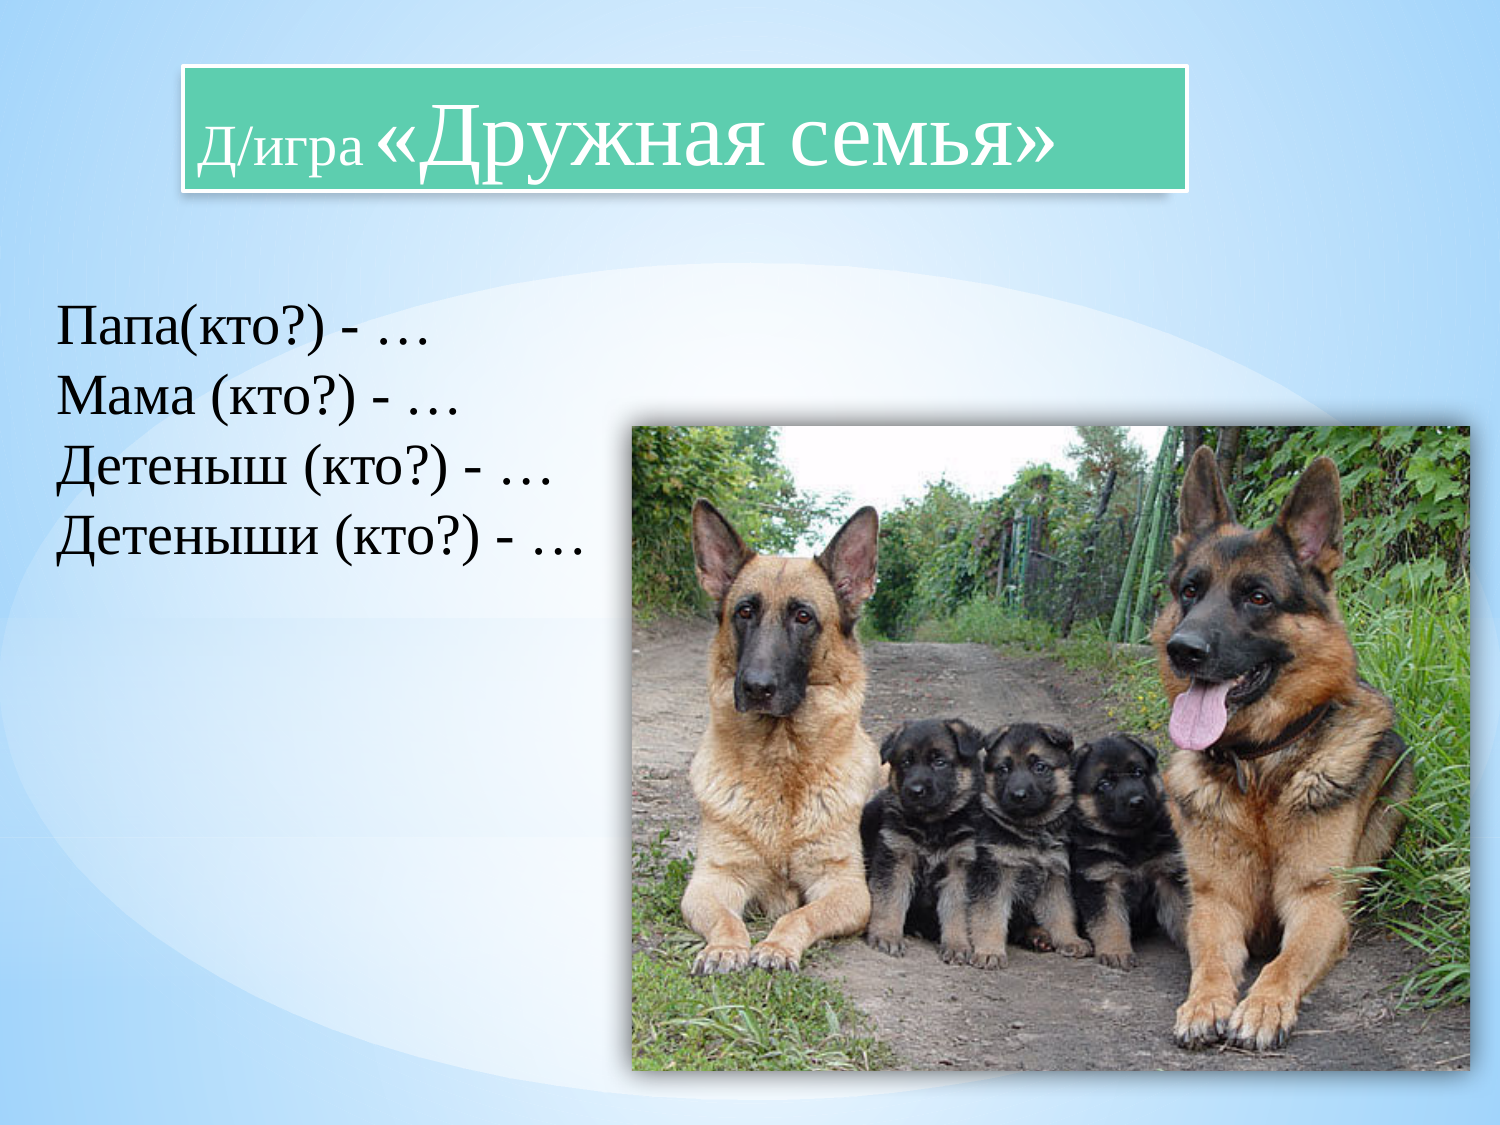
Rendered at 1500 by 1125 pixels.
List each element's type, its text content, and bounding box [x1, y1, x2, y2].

picture [631, 425, 1471, 1071]
text_box Папа(кто?) - … Мама (кто?) - … Детеныш (кто?) - … Детеныши (кто?) - … [41, 278, 792, 664]
text_box Д/игра «Дружная семья» [181, 64, 1189, 193]
